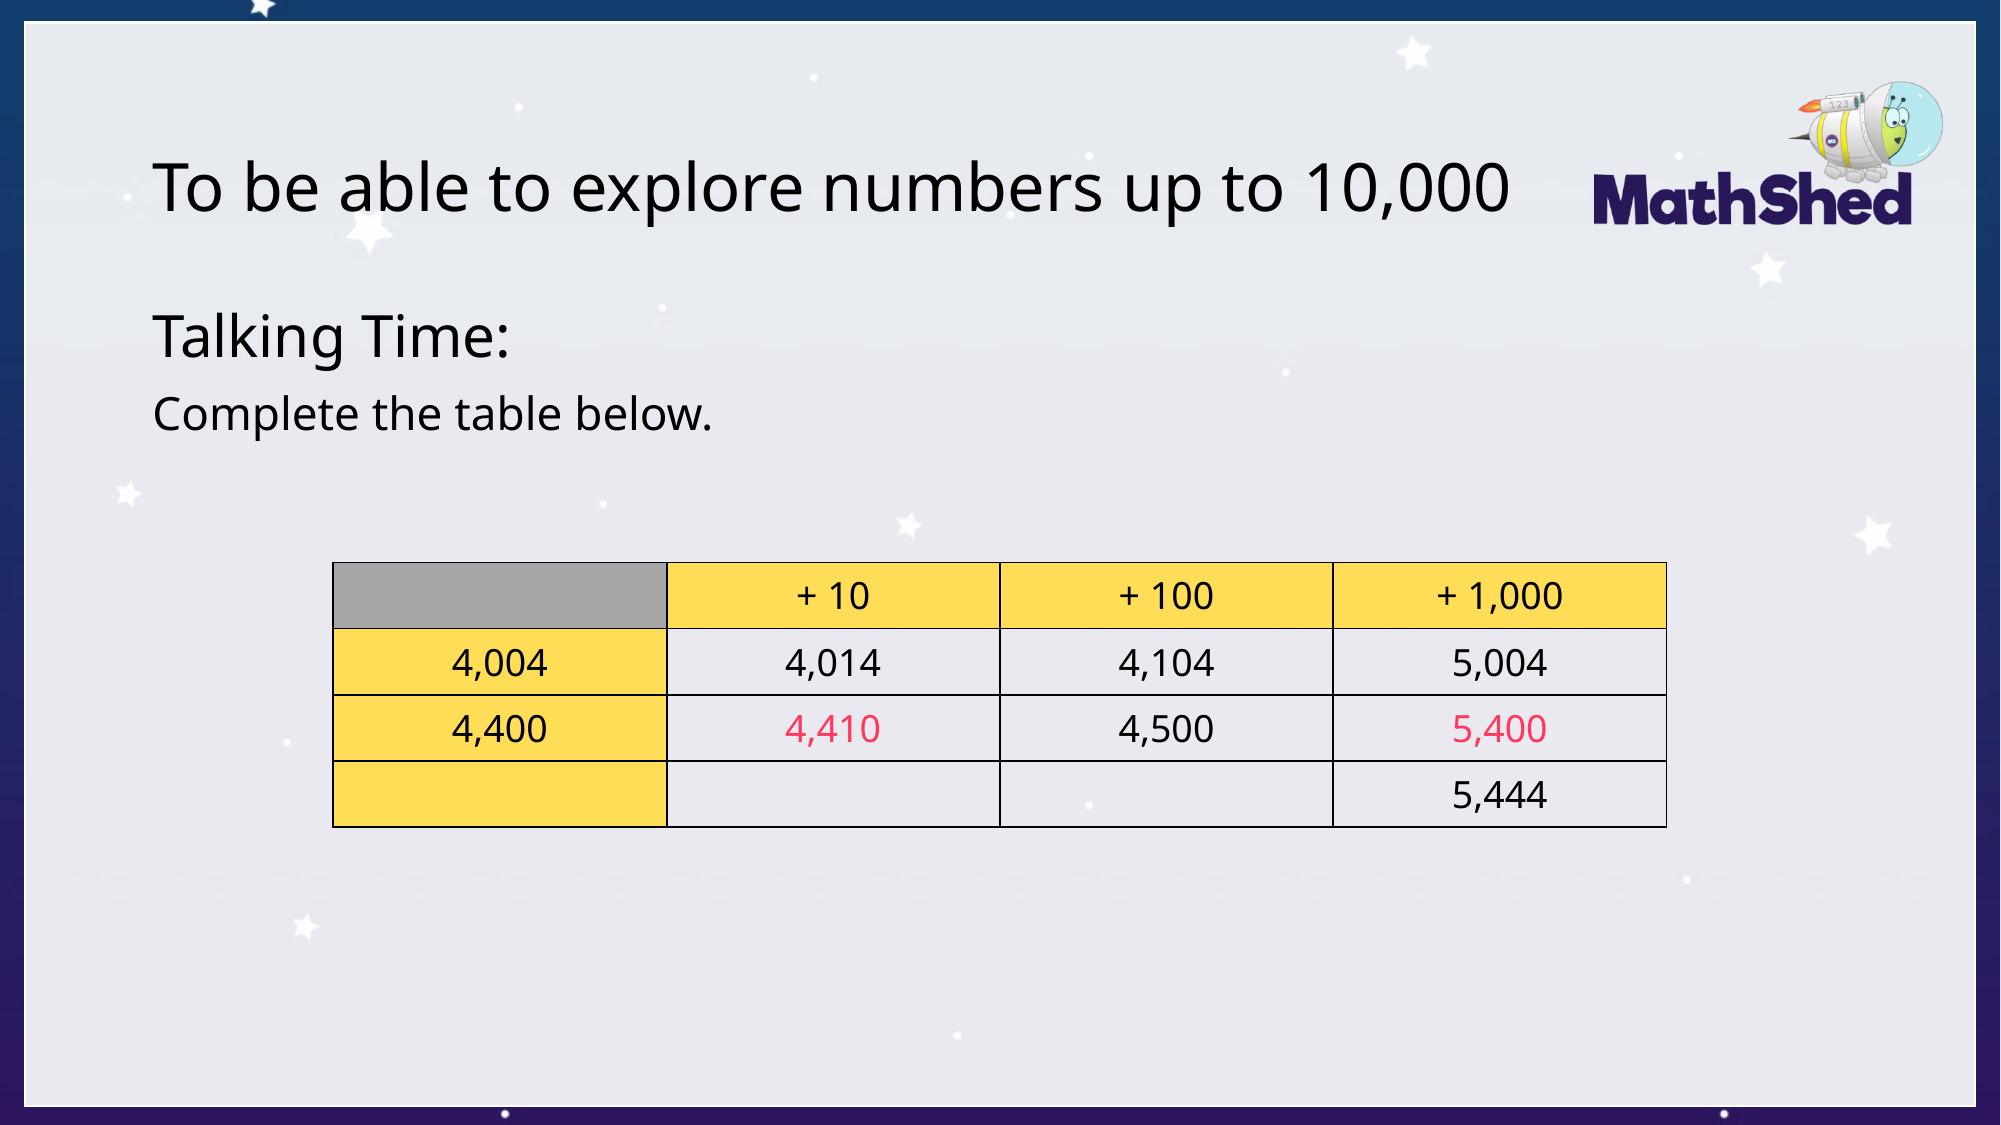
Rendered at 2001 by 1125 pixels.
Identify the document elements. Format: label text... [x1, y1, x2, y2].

table_cell 4,004 [334, 629, 666, 694]
table_header + 100 [1001, 563, 1332, 628]
table_cell 4,104 [1001, 629, 1332, 694]
list Talking Time: Complete the table below. [137, 299, 1863, 1014]
table_cell 4,500 [1001, 696, 1332, 760]
table_header + 1,000 [1334, 563, 1666, 628]
table_cell [334, 762, 666, 826]
table_cell 5,004 [1334, 629, 1666, 694]
table_cell 5,400 [1334, 696, 1666, 760]
picture [0, 0, 2001, 1125]
table_cell [668, 762, 999, 826]
table_cell 4,014 [668, 629, 999, 694]
table_header [334, 563, 666, 628]
title To be able to explore numbers up to 10,000 [137, 81, 1578, 299]
table_cell 4,400 [334, 696, 666, 760]
table_cell [1001, 762, 1332, 826]
table_cell 4,410 [668, 696, 999, 760]
table_header + 10 [668, 563, 999, 628]
table_cell 5,444 [1334, 762, 1666, 826]
